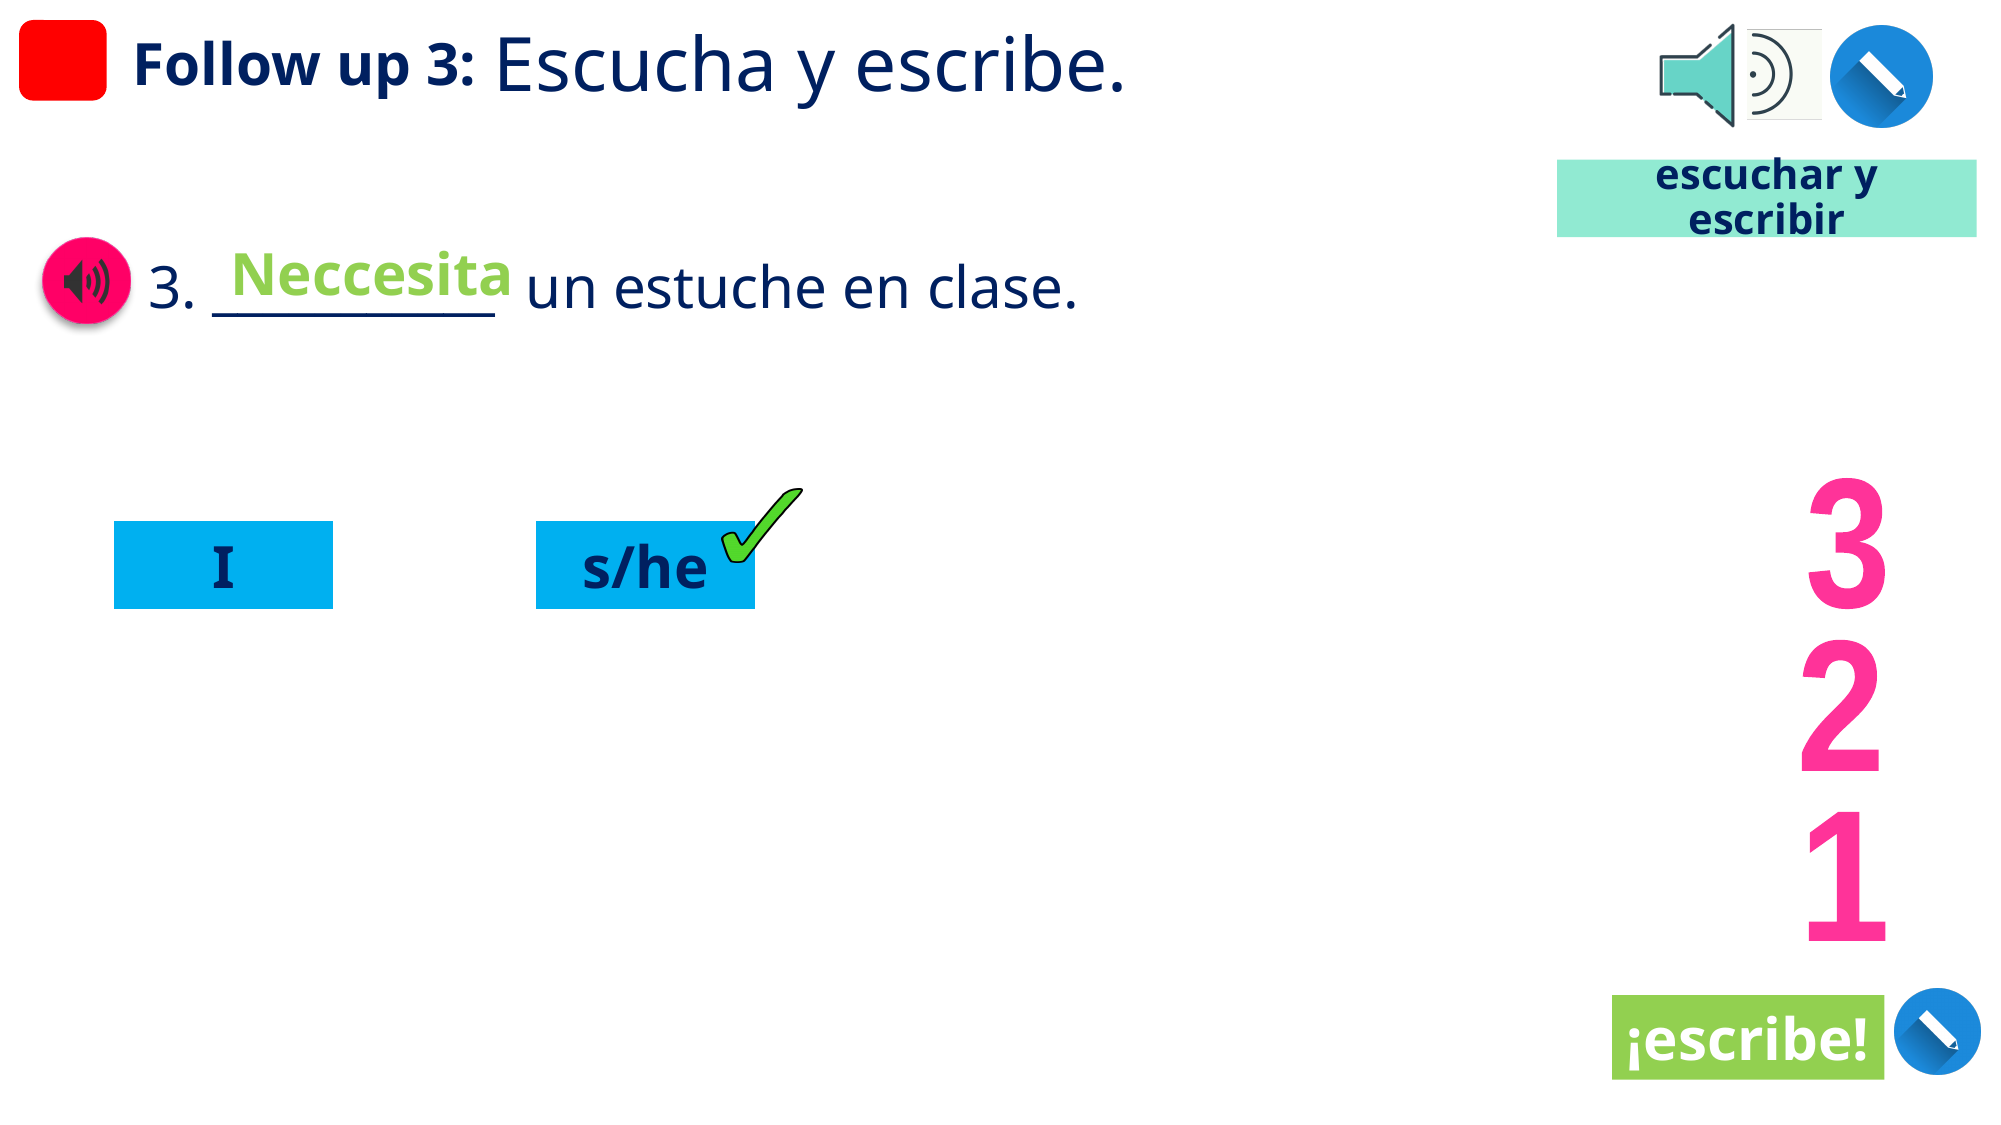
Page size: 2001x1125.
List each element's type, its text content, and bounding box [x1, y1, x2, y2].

text_box [20, 21, 106, 100]
picture [1830, 25, 1933, 128]
text_box ¡escribe! [1612, 995, 1885, 1080]
title Follow up 3: [117, 15, 479, 109]
text_box Neccesita [215, 229, 529, 315]
text_box I [114, 521, 333, 609]
text_box s/he [536, 521, 755, 609]
picture [42, 237, 131, 324]
text_box Escucha y escribe. [479, 9, 1212, 115]
text_box escuchar y escribir [1557, 159, 1977, 238]
picture [721, 488, 803, 563]
picture [1630, 0, 1822, 173]
picture [1894, 988, 1981, 1075]
text_box 3. ___________ un estuche en clase. [133, 243, 1558, 328]
